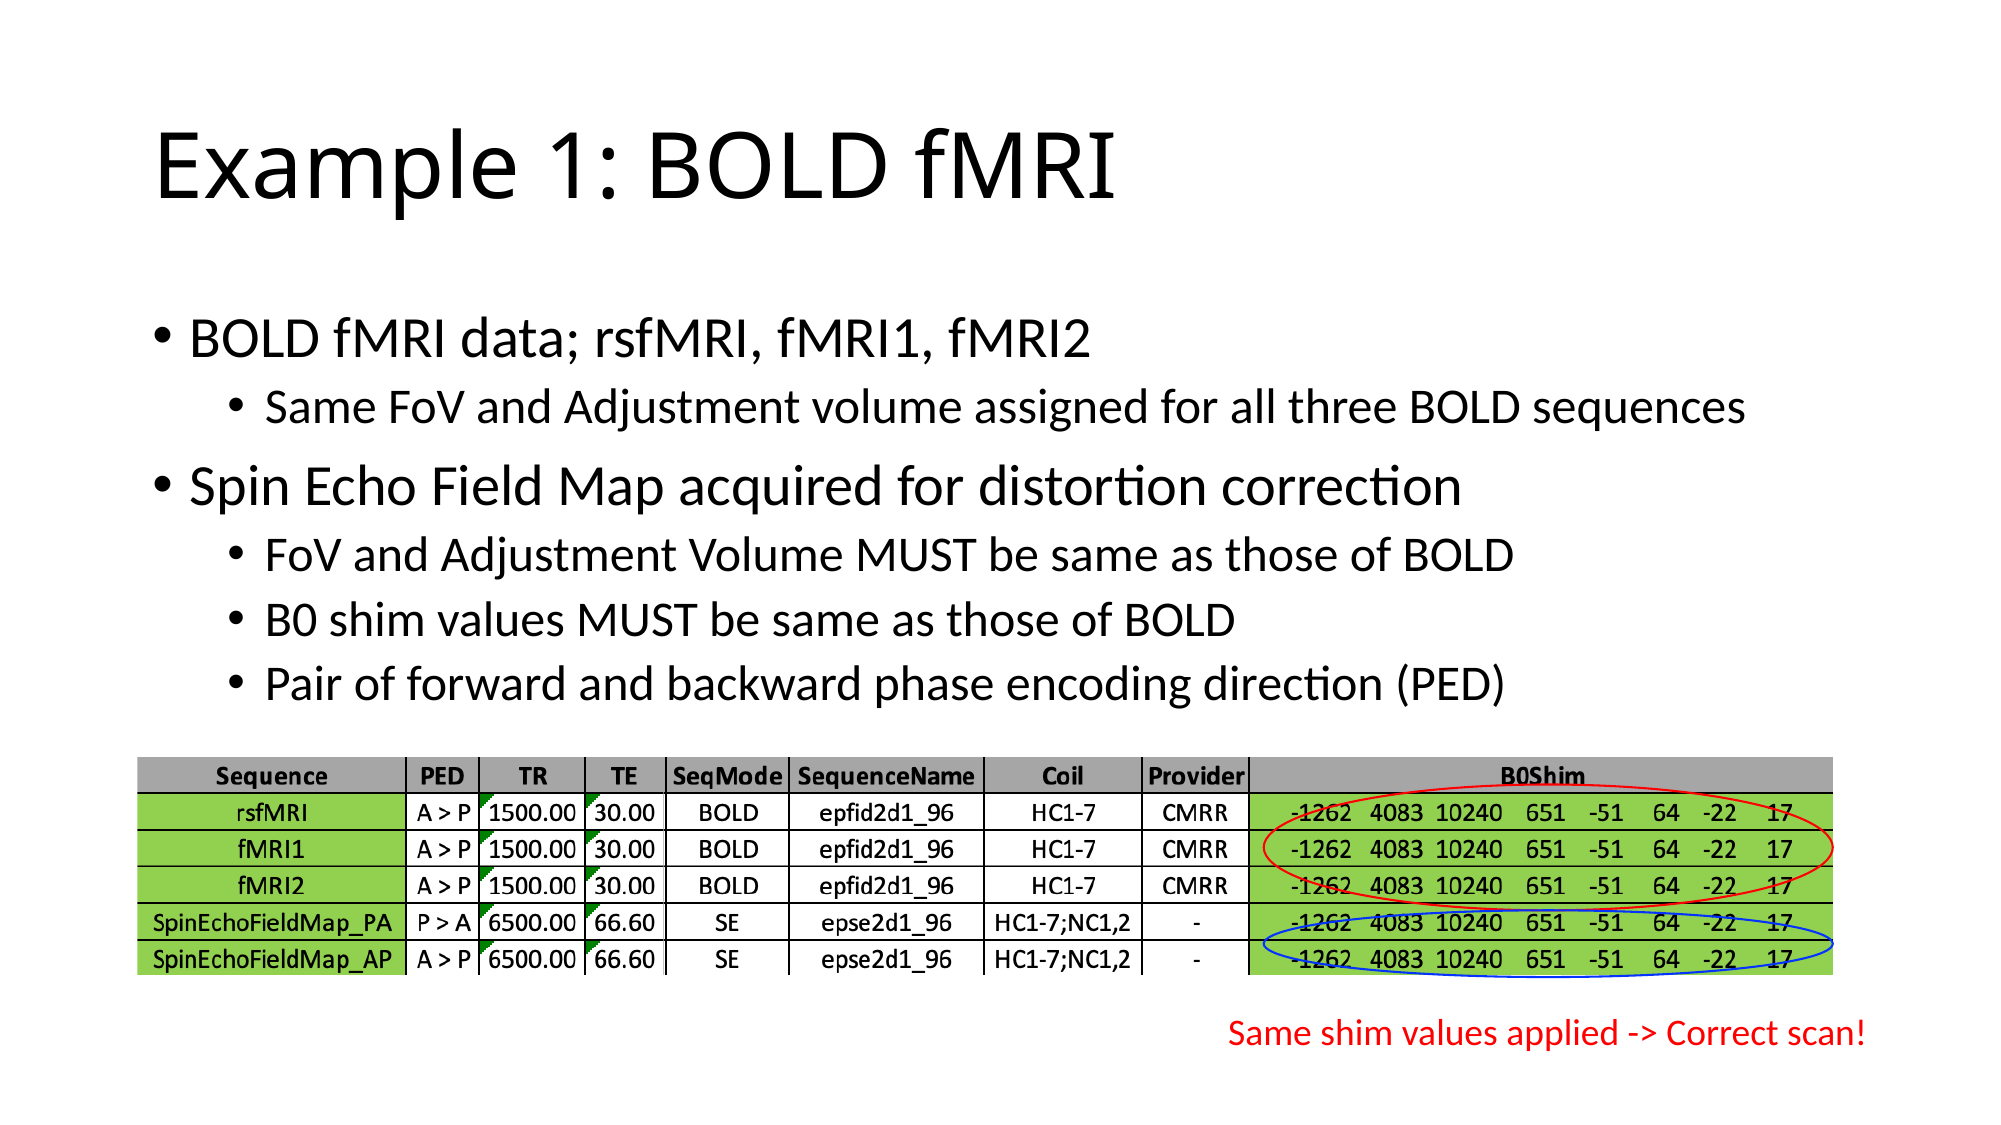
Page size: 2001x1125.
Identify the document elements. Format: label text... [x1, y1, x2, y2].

picture [137, 757, 1833, 975]
text_box Same shim values applied -> Correct scan! [1213, 1000, 1884, 1061]
list BOLD fMRI data; rsfMRI, fMRI1, fMRI2 Same FoV and Adjustment volume assigned for all three BOLD sequences Spin Echo Field Map acquired for distortion correction FoV and Adjustment Volume MUST be same as those of BOLD B0 shim values MUST be same as those of BOLD Pair of forward and backward phase encoding direction (PED) , SpinEchoFieldMap (forward & backward) [137, 299, 1863, 1014]
title Example 1: BOLD fMRI [137, 59, 1863, 278]
text_box [1427, 975, 1669, 979]
